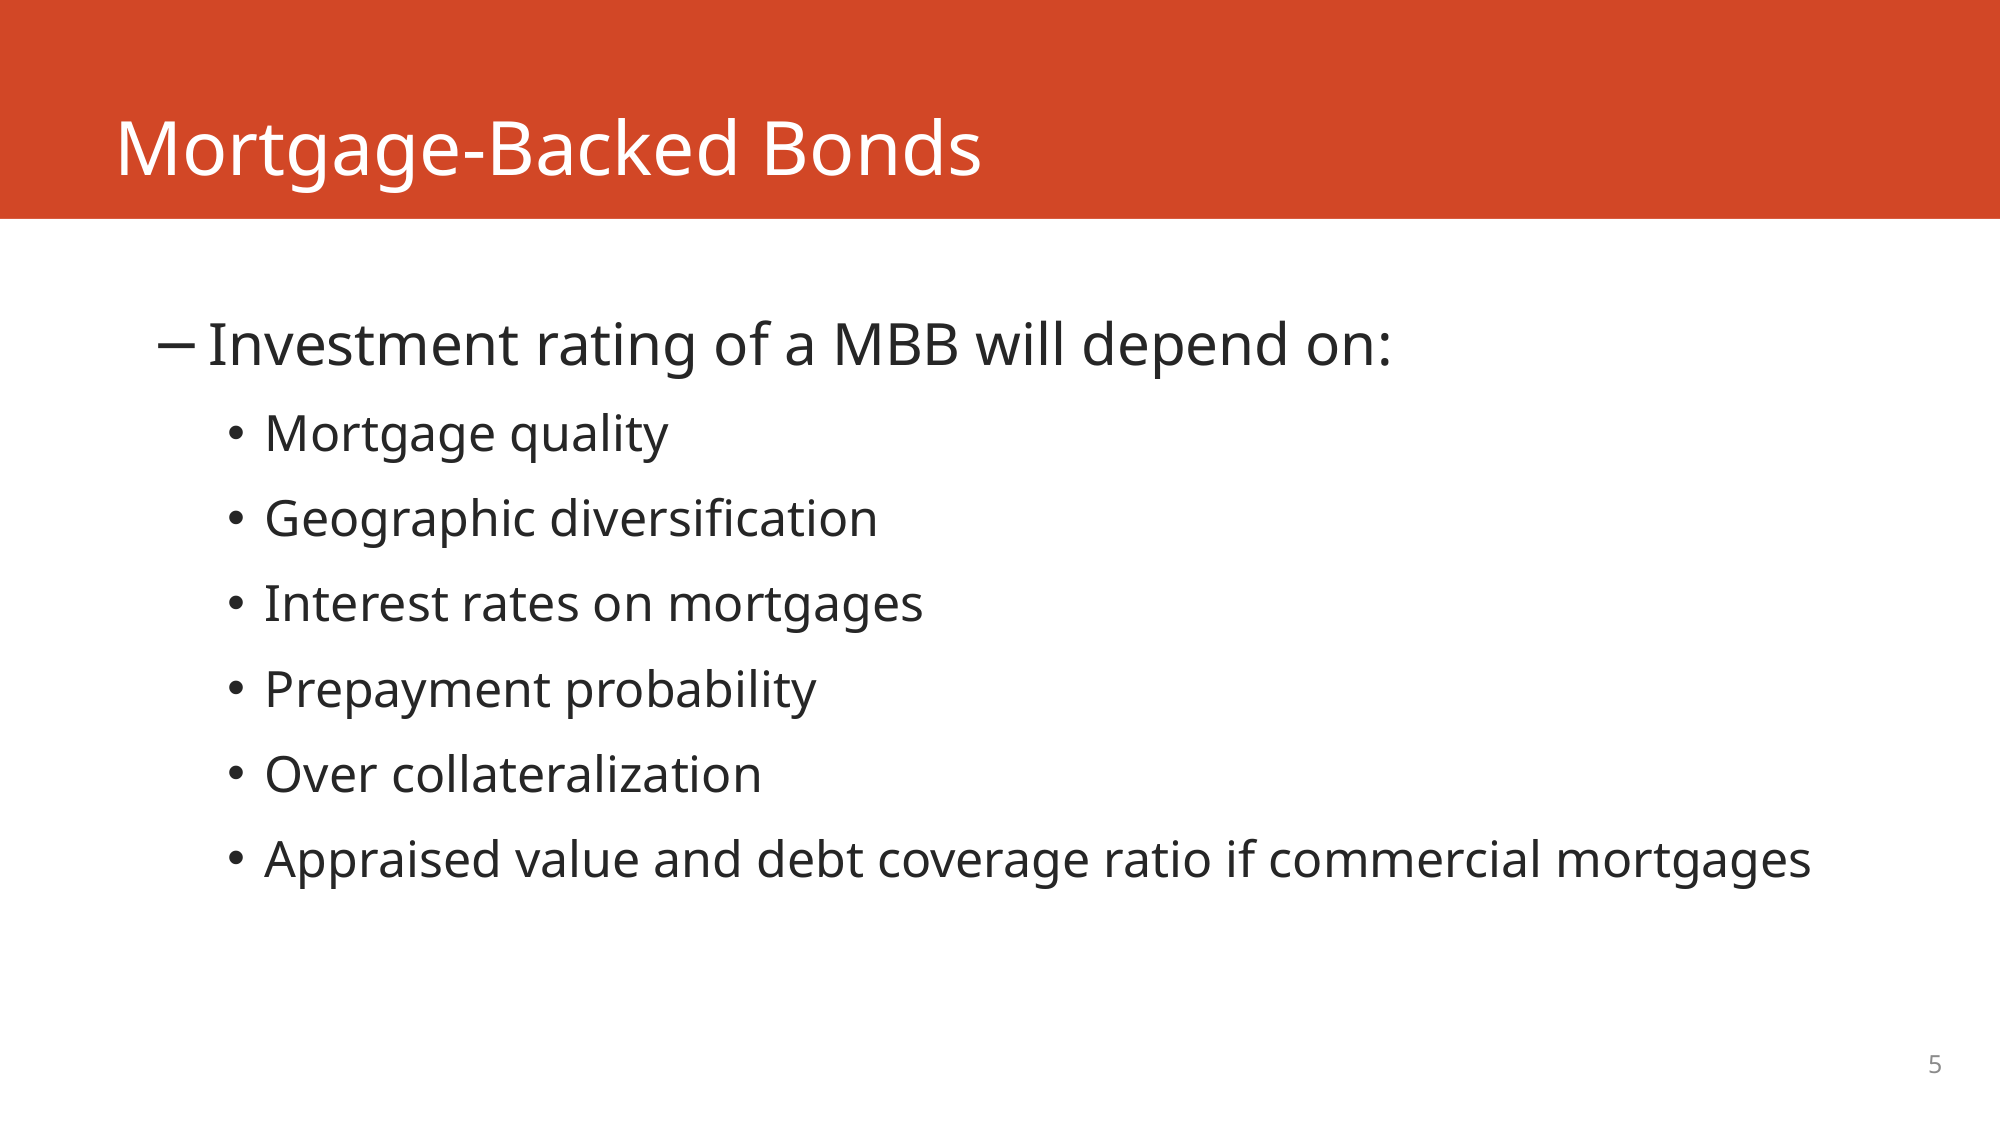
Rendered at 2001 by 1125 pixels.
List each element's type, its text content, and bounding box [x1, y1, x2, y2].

slide_number 5 [1419, 1035, 1958, 1096]
list Investment rating of a MBB will depend on: Mortgage quality Geographic diversification Interest rates on mortgages Prepayment probability Over collateralization Appraised value and debt coverage ratio if commercial mortgages [137, 299, 1863, 1023]
title Mortgage-Backed Bonds [99, 0, 1863, 199]
